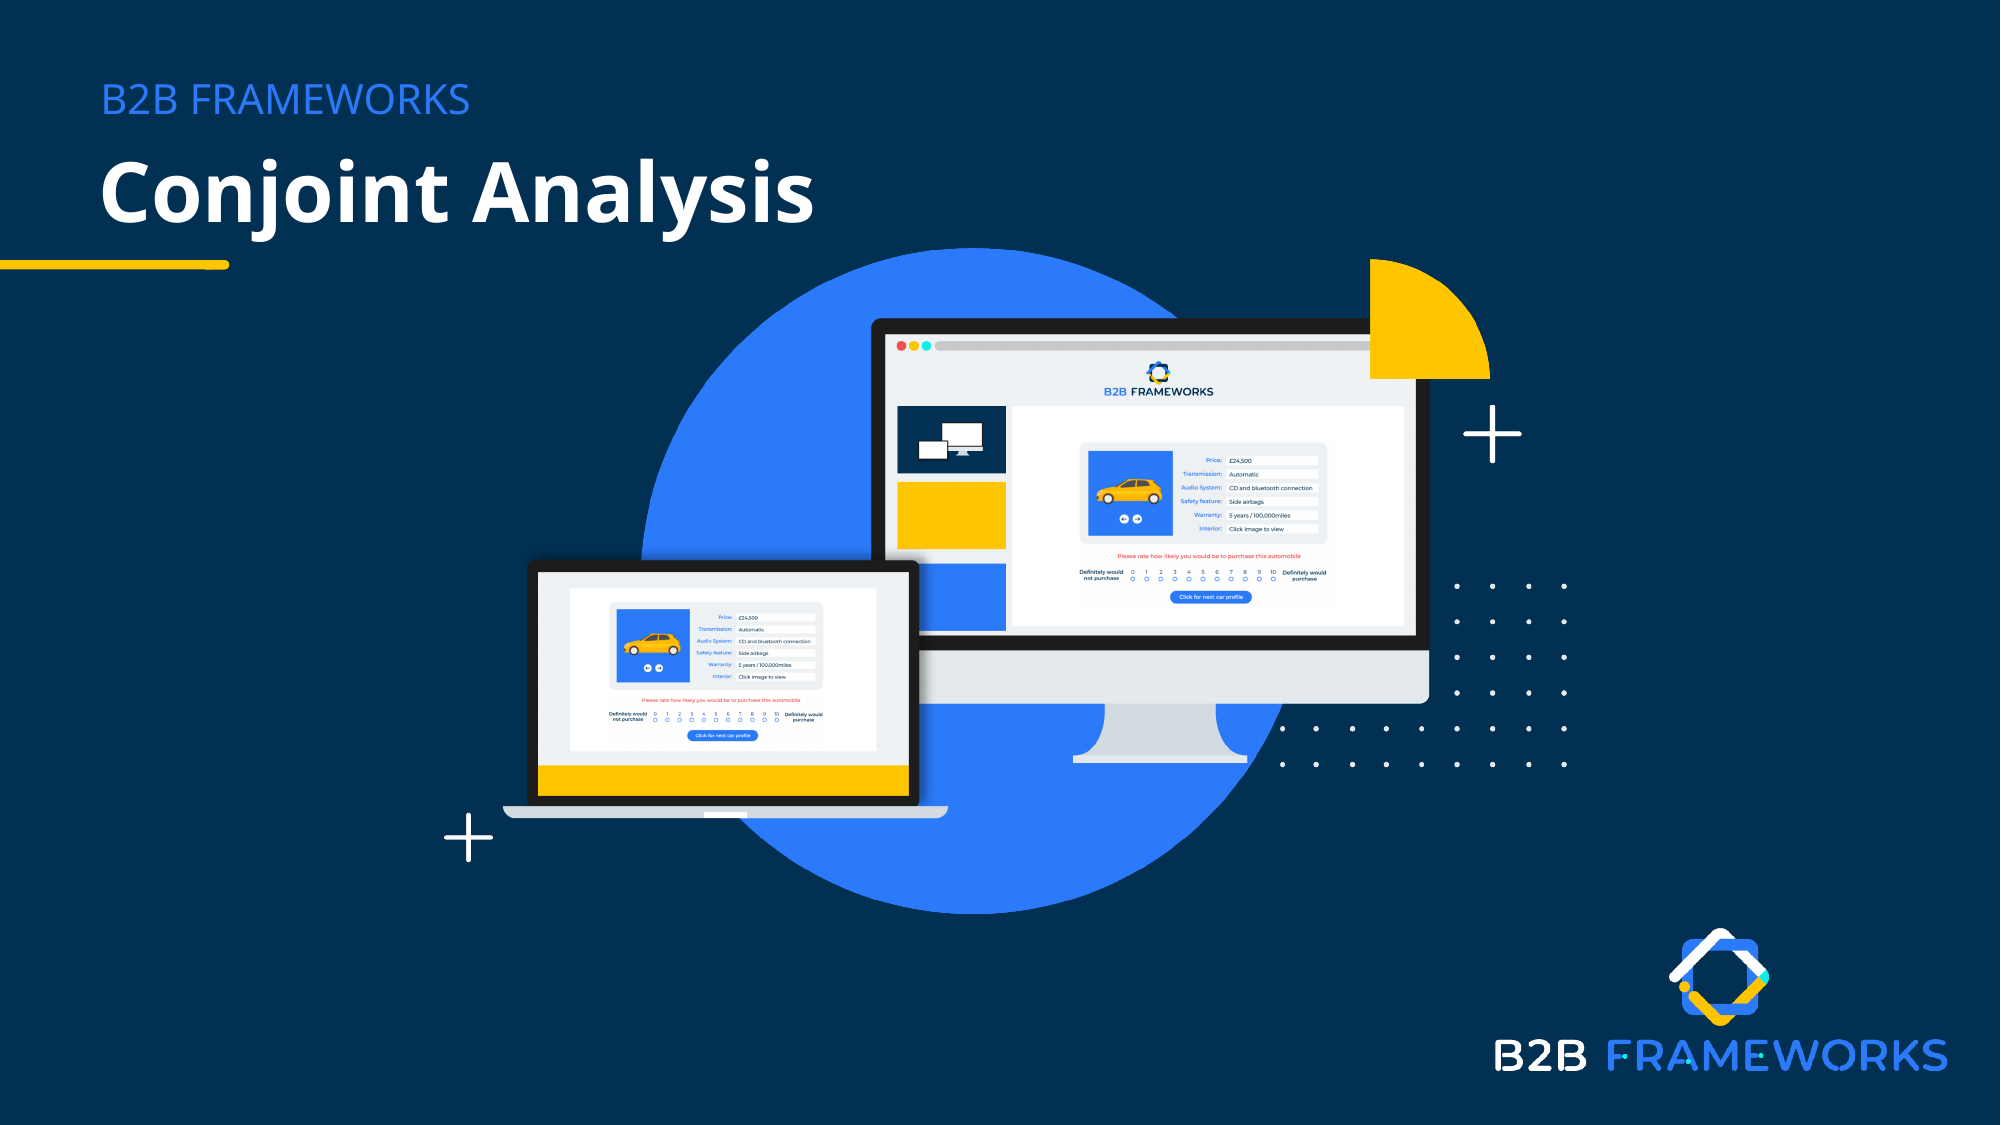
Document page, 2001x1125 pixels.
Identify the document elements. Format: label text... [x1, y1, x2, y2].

title Conjoint Analysis [83, 142, 1144, 253]
picture [429, 218, 1961, 1096]
